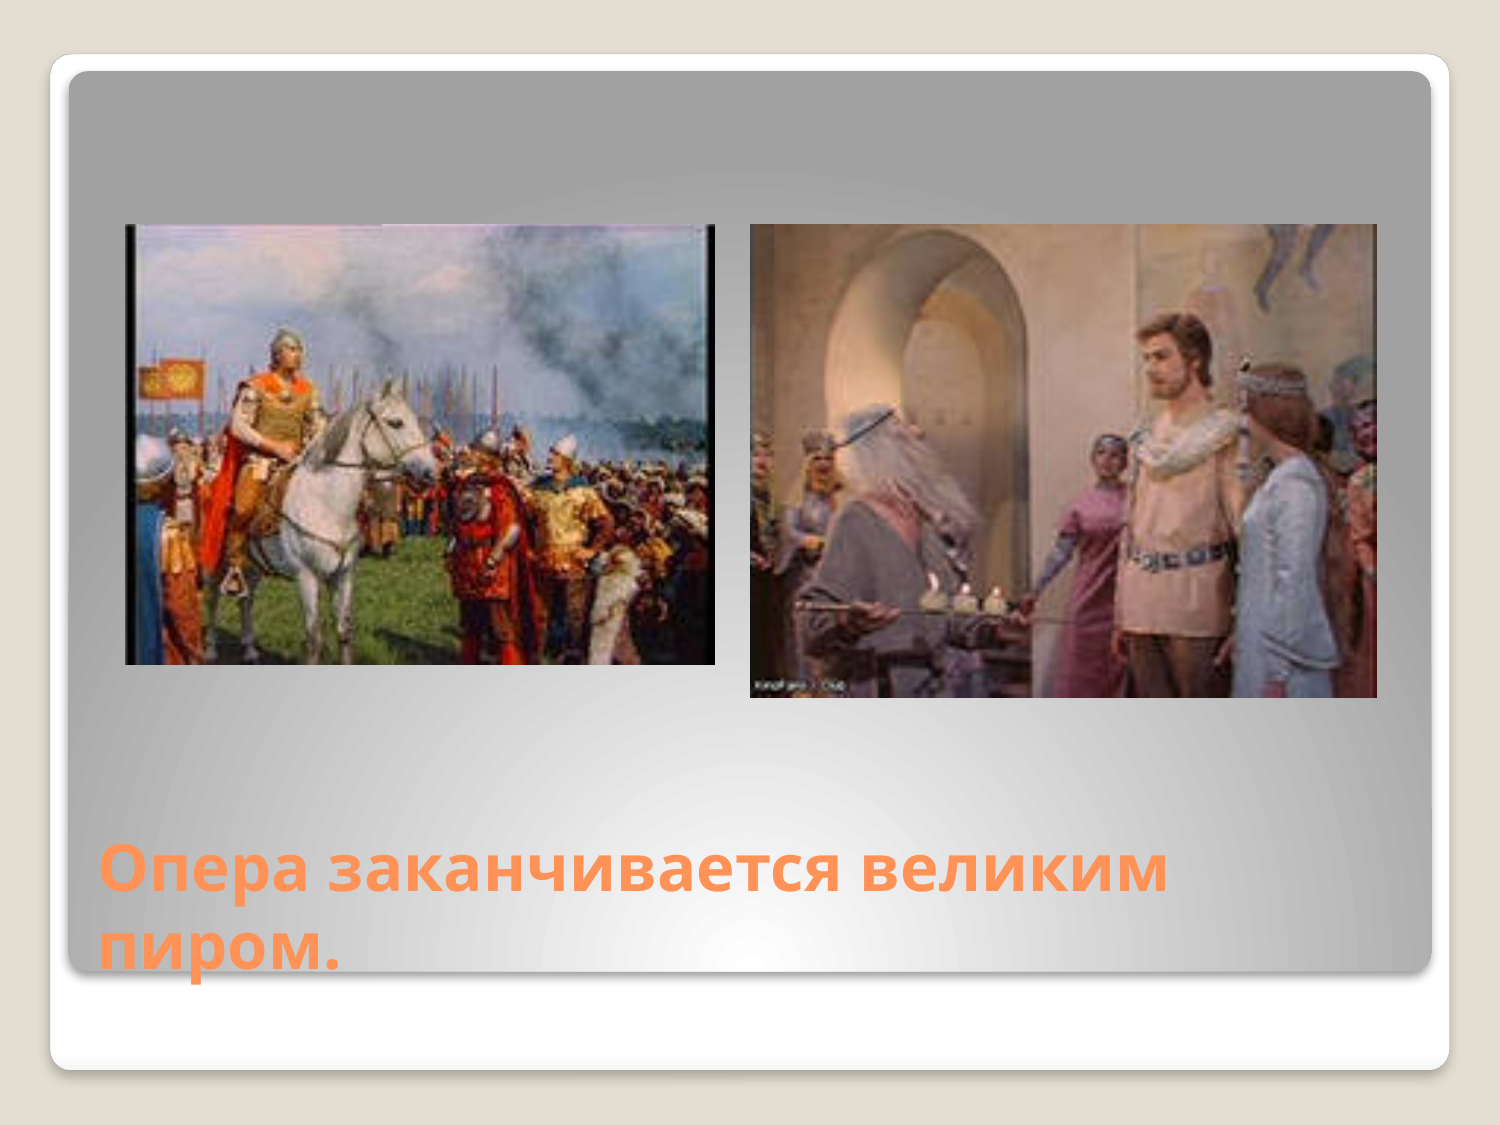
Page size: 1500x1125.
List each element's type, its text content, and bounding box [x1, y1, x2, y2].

title Опера заканчивается великим пиром. [82, 817, 1425, 991]
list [124, 224, 715, 665]
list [749, 224, 1377, 698]
